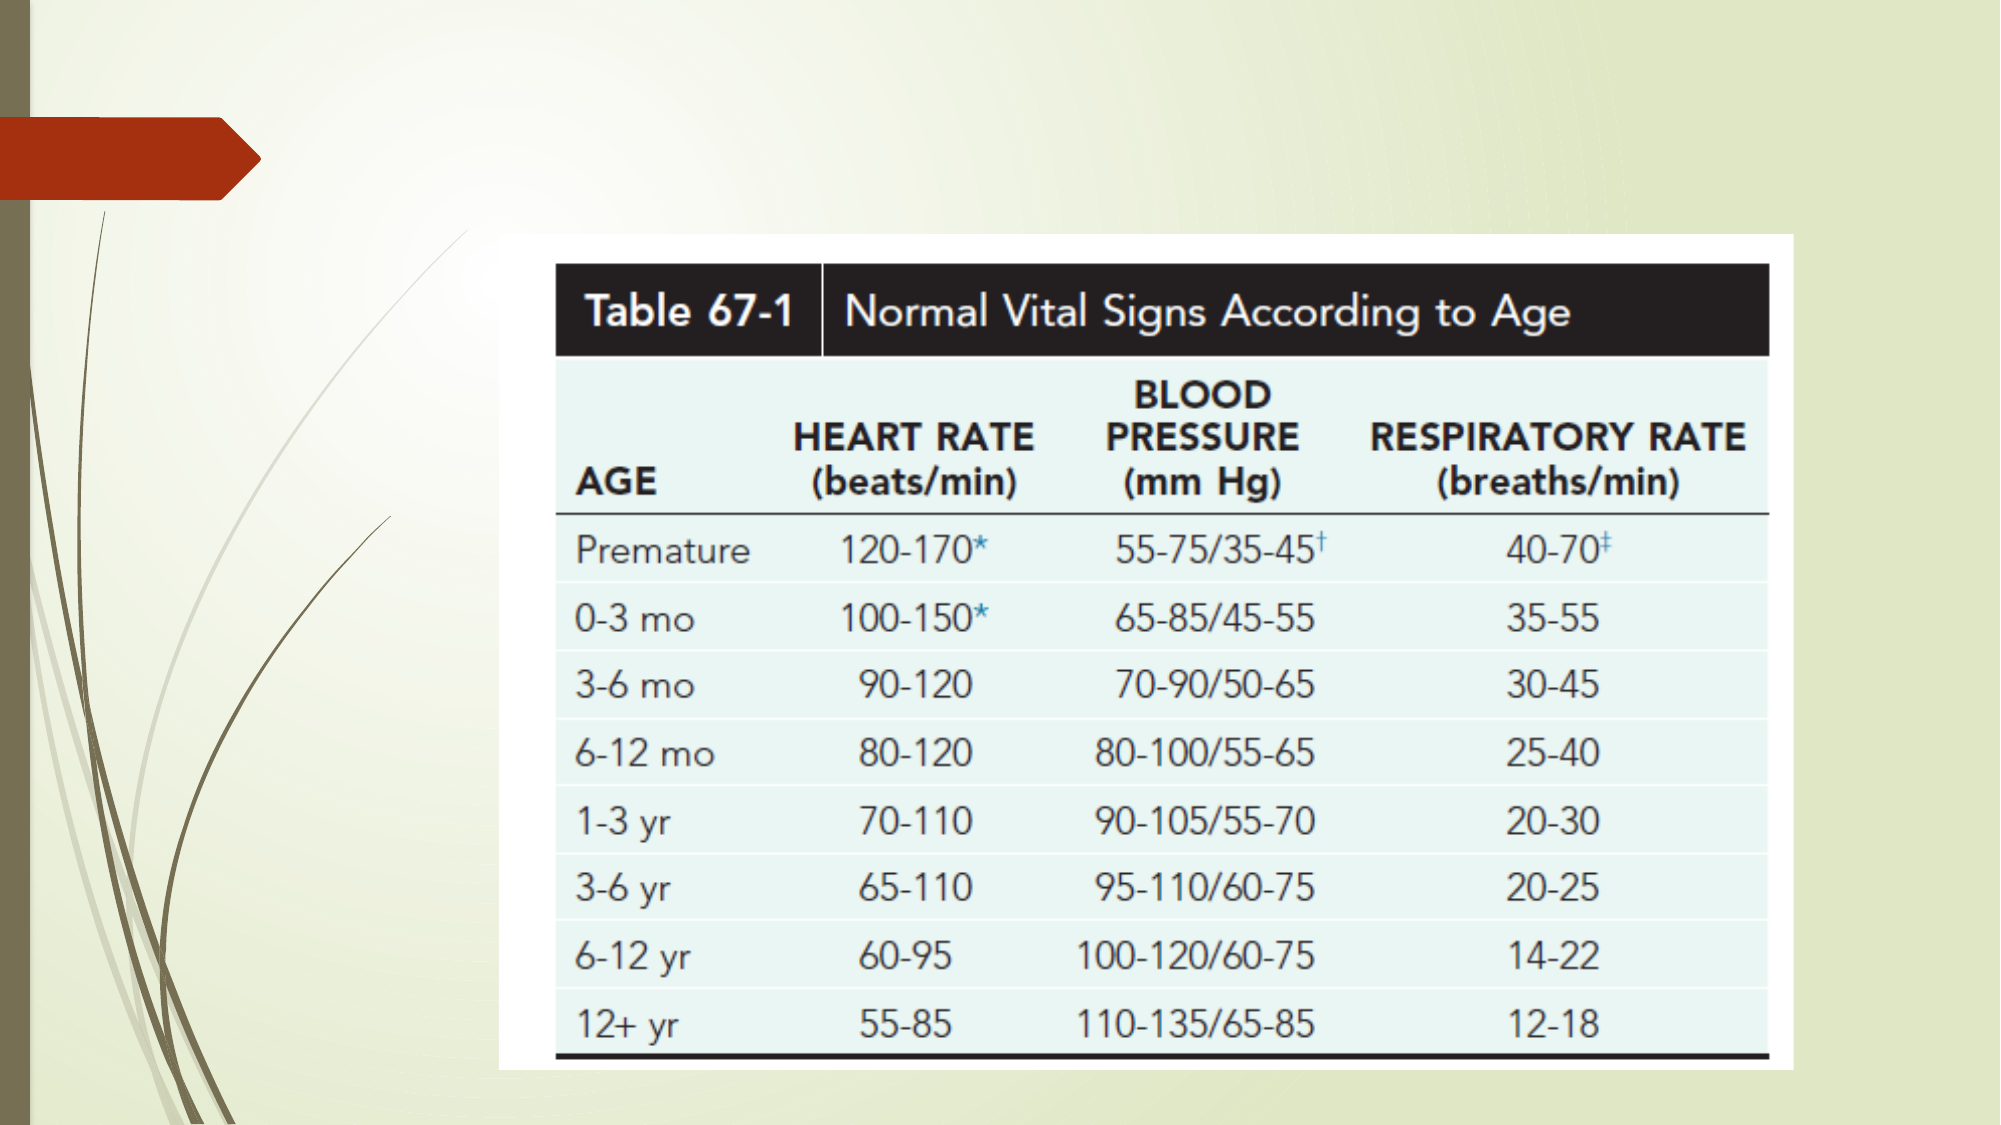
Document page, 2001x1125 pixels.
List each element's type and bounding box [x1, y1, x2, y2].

picture [498, 234, 1794, 1071]
